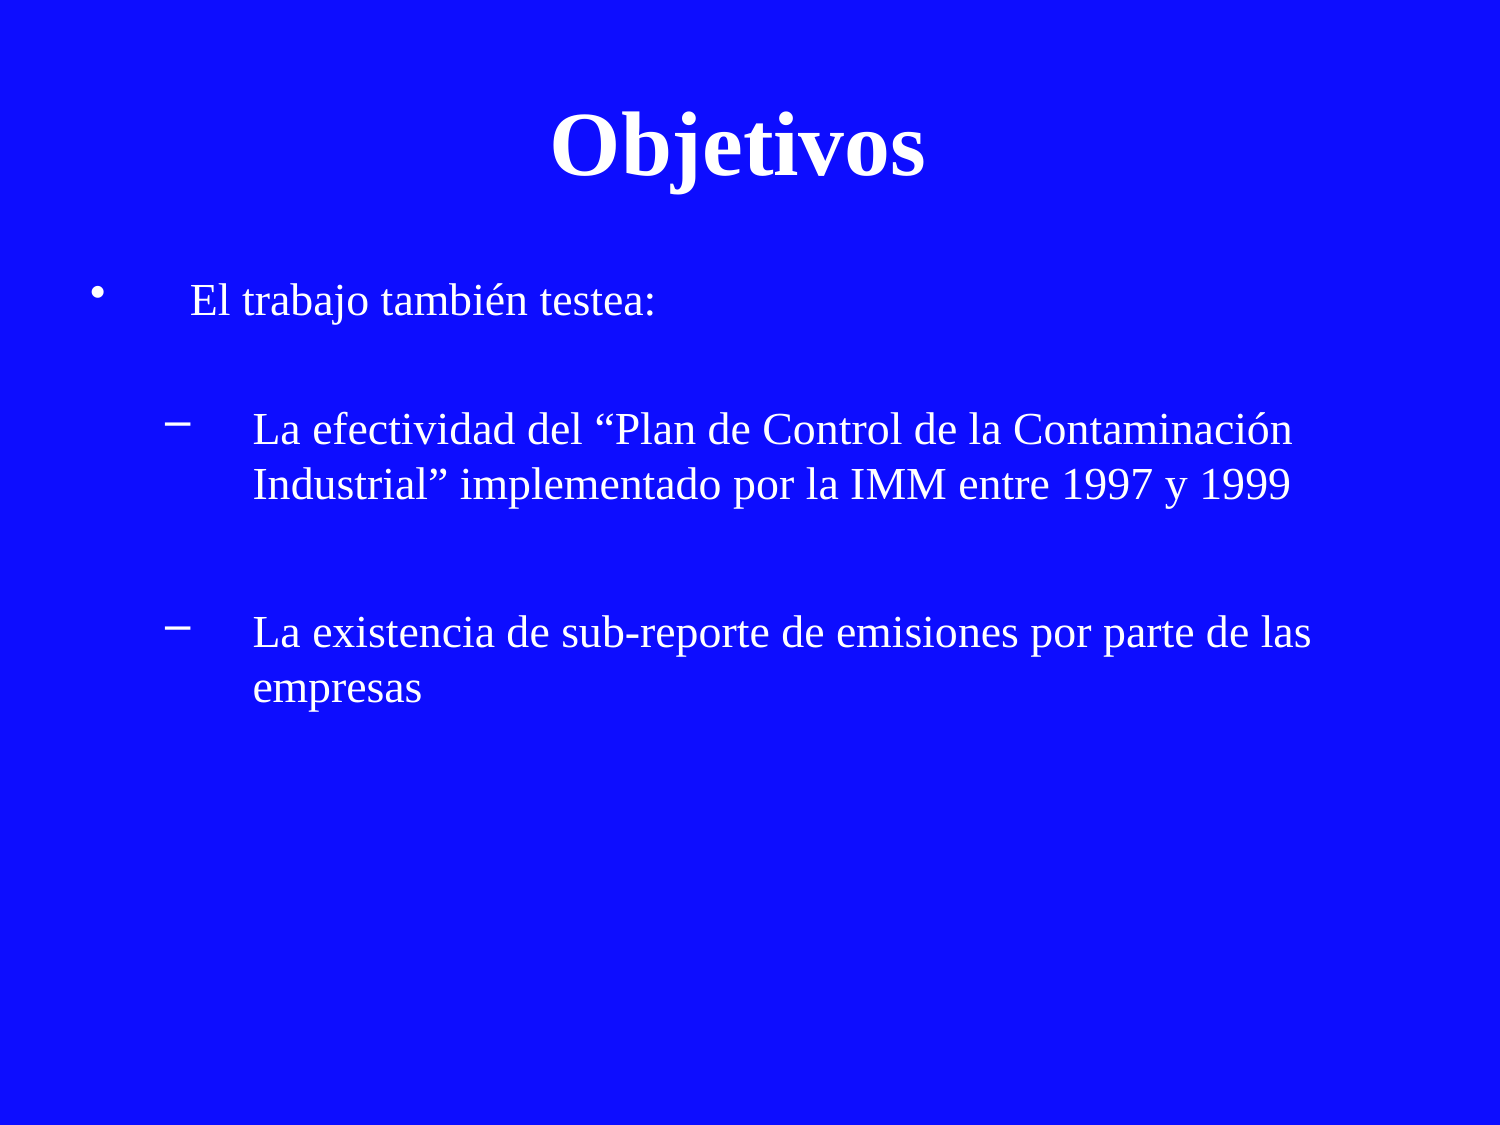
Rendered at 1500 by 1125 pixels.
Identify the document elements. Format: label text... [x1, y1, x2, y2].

title Objetivos [74, 44, 1426, 233]
list El trabajo también testea: La efectividad del “Plan de Control de la Contaminación Industrial” implementado por la IMM entre 1997 y 1999 La existencia de sub-reporte de emisiones por parte de las empresas [74, 262, 1426, 1006]
